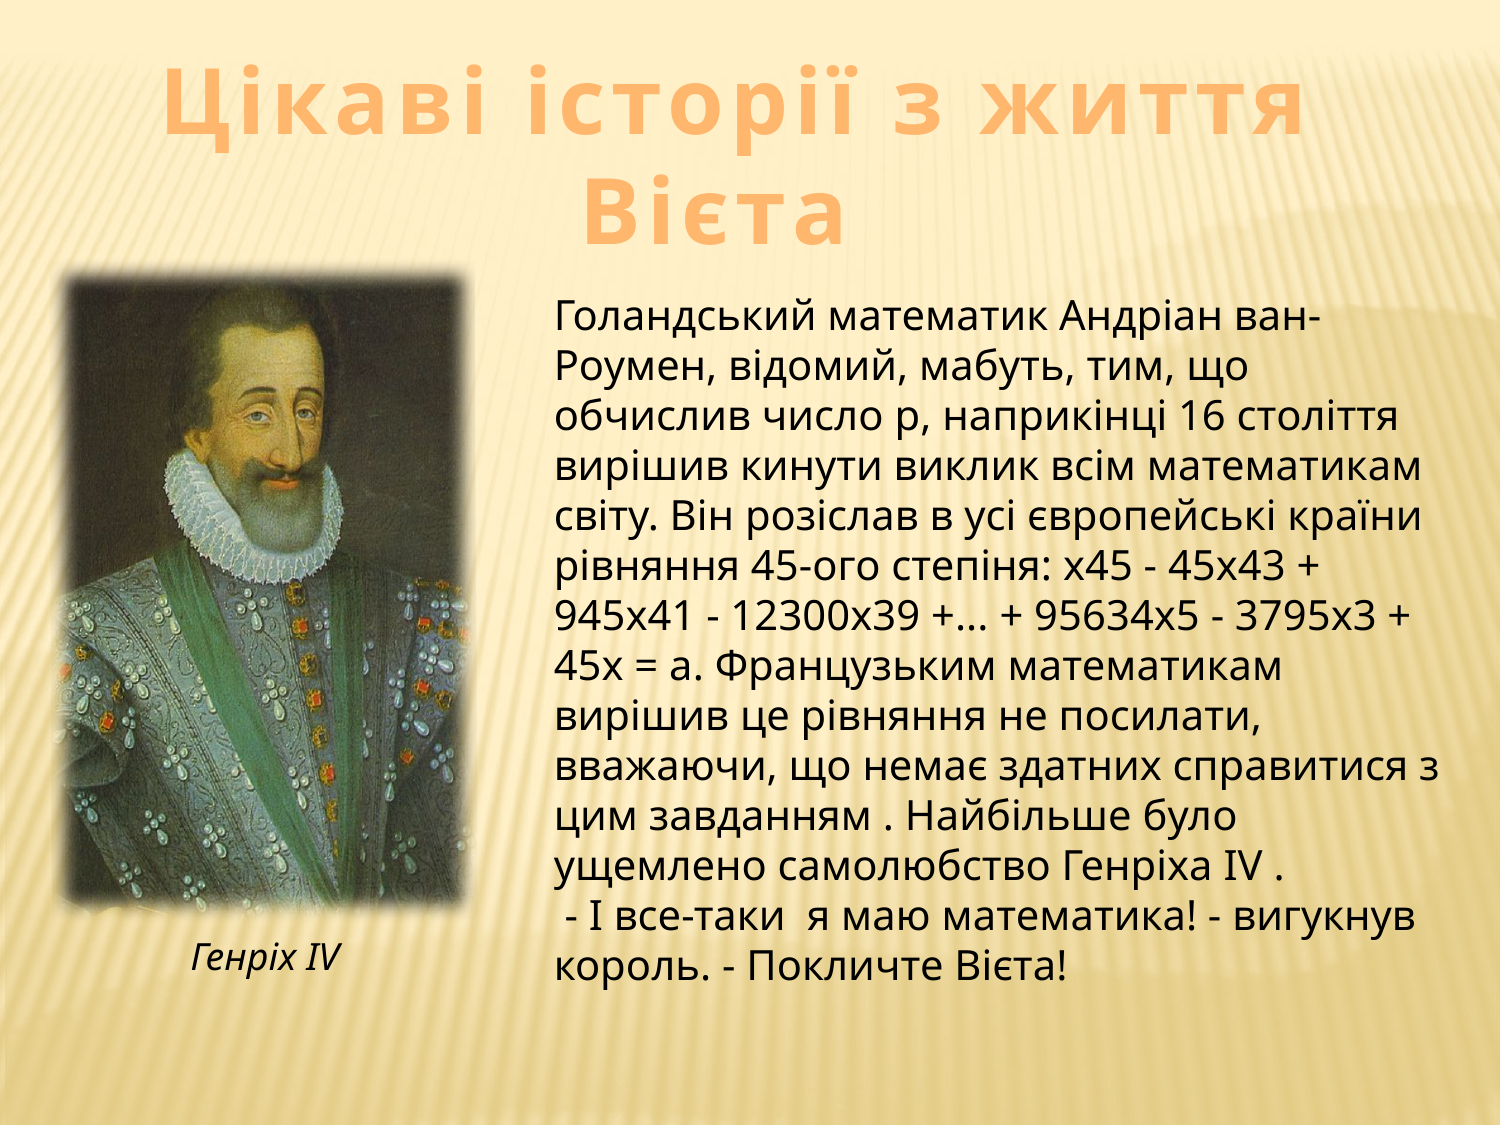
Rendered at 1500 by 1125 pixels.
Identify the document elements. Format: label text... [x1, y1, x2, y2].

text_box Цікаві історії з життя Вієта [0, 35, 1500, 270]
text_box Генріх IV [175, 941, 446, 986]
text_box Голандський математик Андріан ван-Роумен, відомий, мабуть, тим, що обчислив число p, наприкінці 16 століття вирішив кинути виклик всім математикам світу. Він розіслав в усі європейські країни рівняння 45-ого степіня: x45 - 45x43 + 945x41 - 12300x39 +... + 95634x5 - 3795x3 + 45x = a. Французьким математикам вирішив це рівняння не посилати, вважаючи, що немає здатних справитися з цим завданням . Найбільше було ущемлено самолюбство Генріха IV . - І все-таки я маю математика! - вигукнув король. - Покличте Вієта! [539, 281, 1465, 997]
picture [46, 257, 481, 923]
